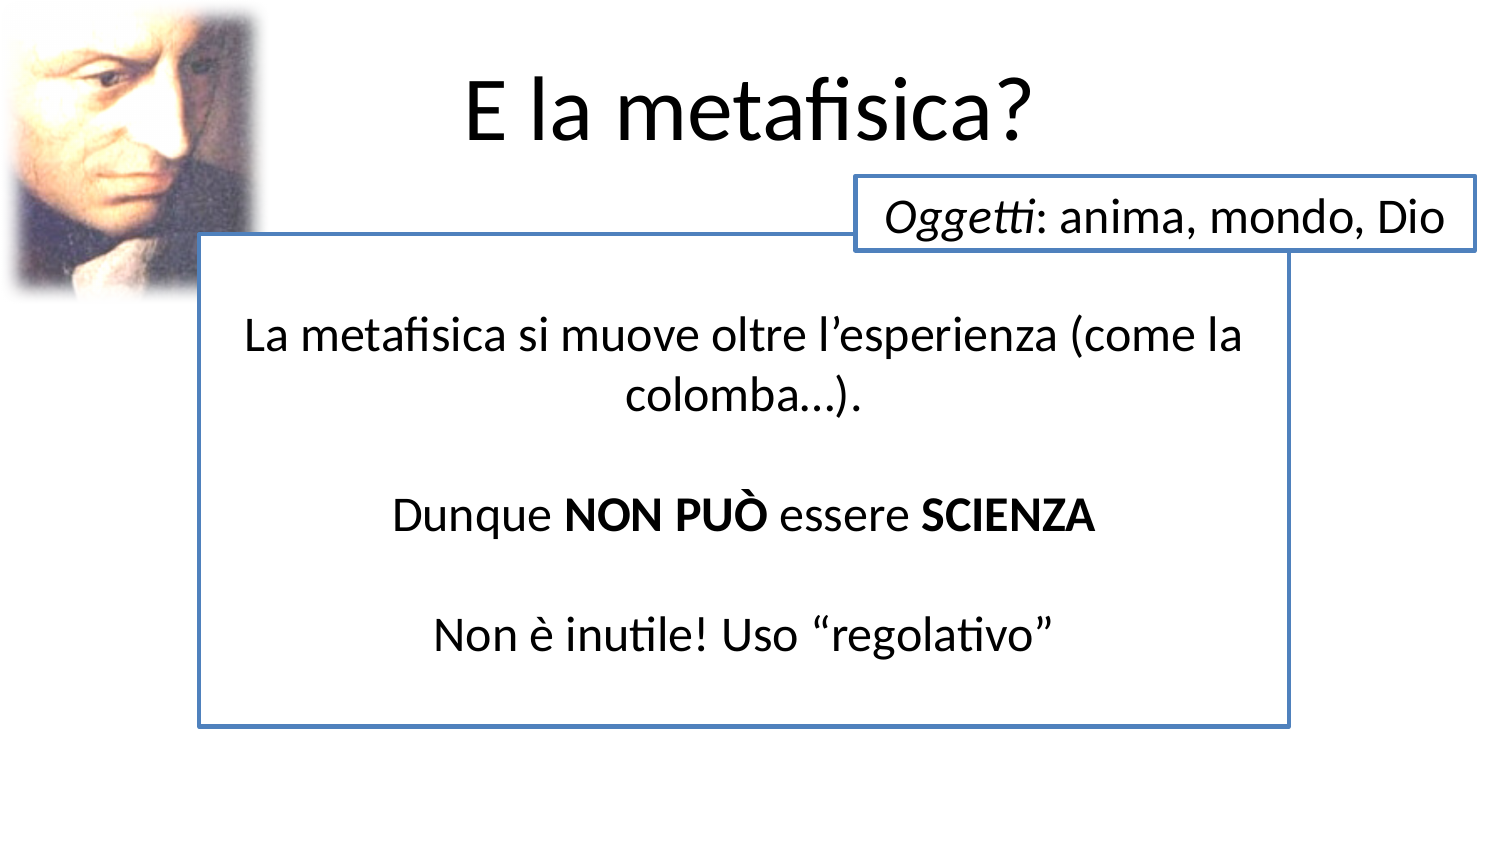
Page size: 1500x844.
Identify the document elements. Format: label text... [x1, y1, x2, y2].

title E la metafisica? [274, 33, 1425, 175]
picture [0, 0, 270, 305]
text_box La metafisica si muove oltre l’esperienza (come la colomba…). Dunque NON PUÒ essere SCIENZA Non è inutile! Uso “regolativo” [197, 232, 1291, 729]
text_box Oggetti: anima, mondo, Dio [853, 174, 1477, 253]
